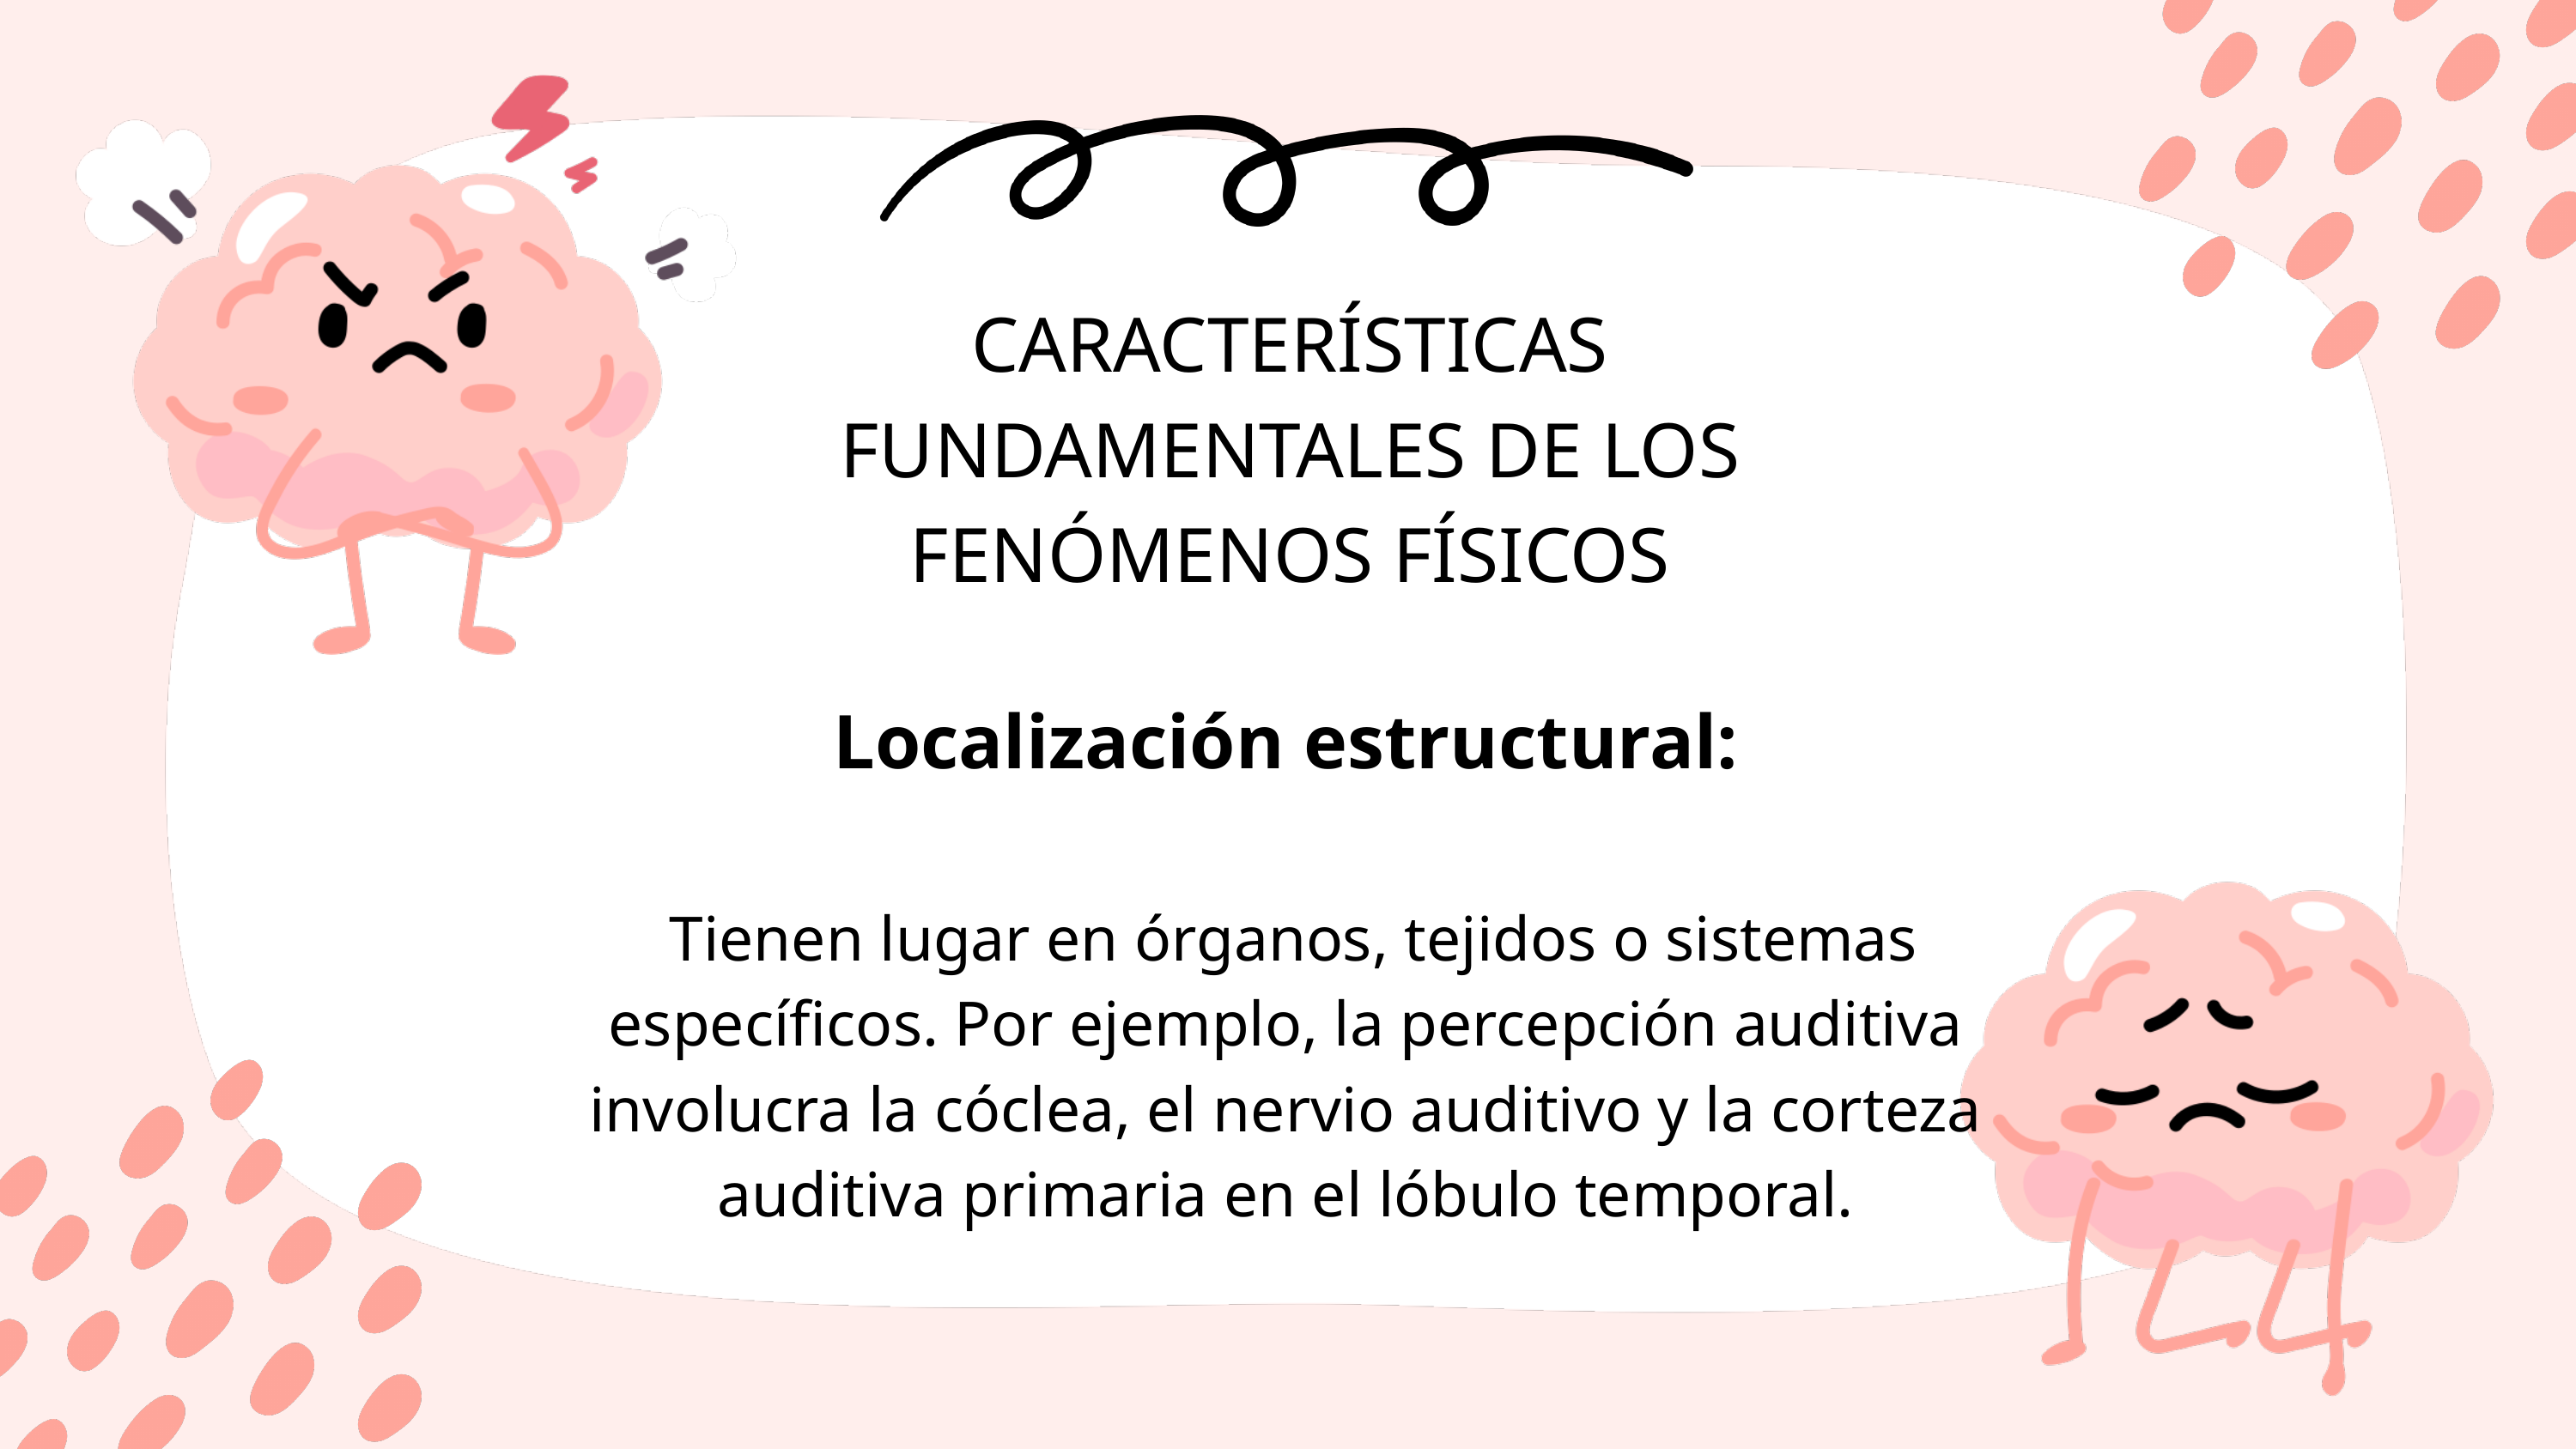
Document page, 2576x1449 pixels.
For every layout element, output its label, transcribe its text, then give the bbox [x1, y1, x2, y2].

text_box [144, 82, 2432, 1367]
text_box [0, 1055, 422, 1449]
text_box [73, 75, 738, 655]
text_box Localización estructural: Tienen lugar en órganos, tejidos o sistemas específicos. Por ejemplo, la percepción auditiva involucra la cóclea, el nervio auditivo y la corteza auditiva primaria en el lóbulo temporal. [509, 679, 2063, 1230]
text_box [2138, 0, 2576, 369]
text_box CARACTERÍSTICAS FUNDAMENTALES DE LOS FENÓMENOS FÍSICOS [655, 282, 1925, 598]
text_box [1959, 880, 2495, 1397]
text_box [878, 112, 1694, 231]
